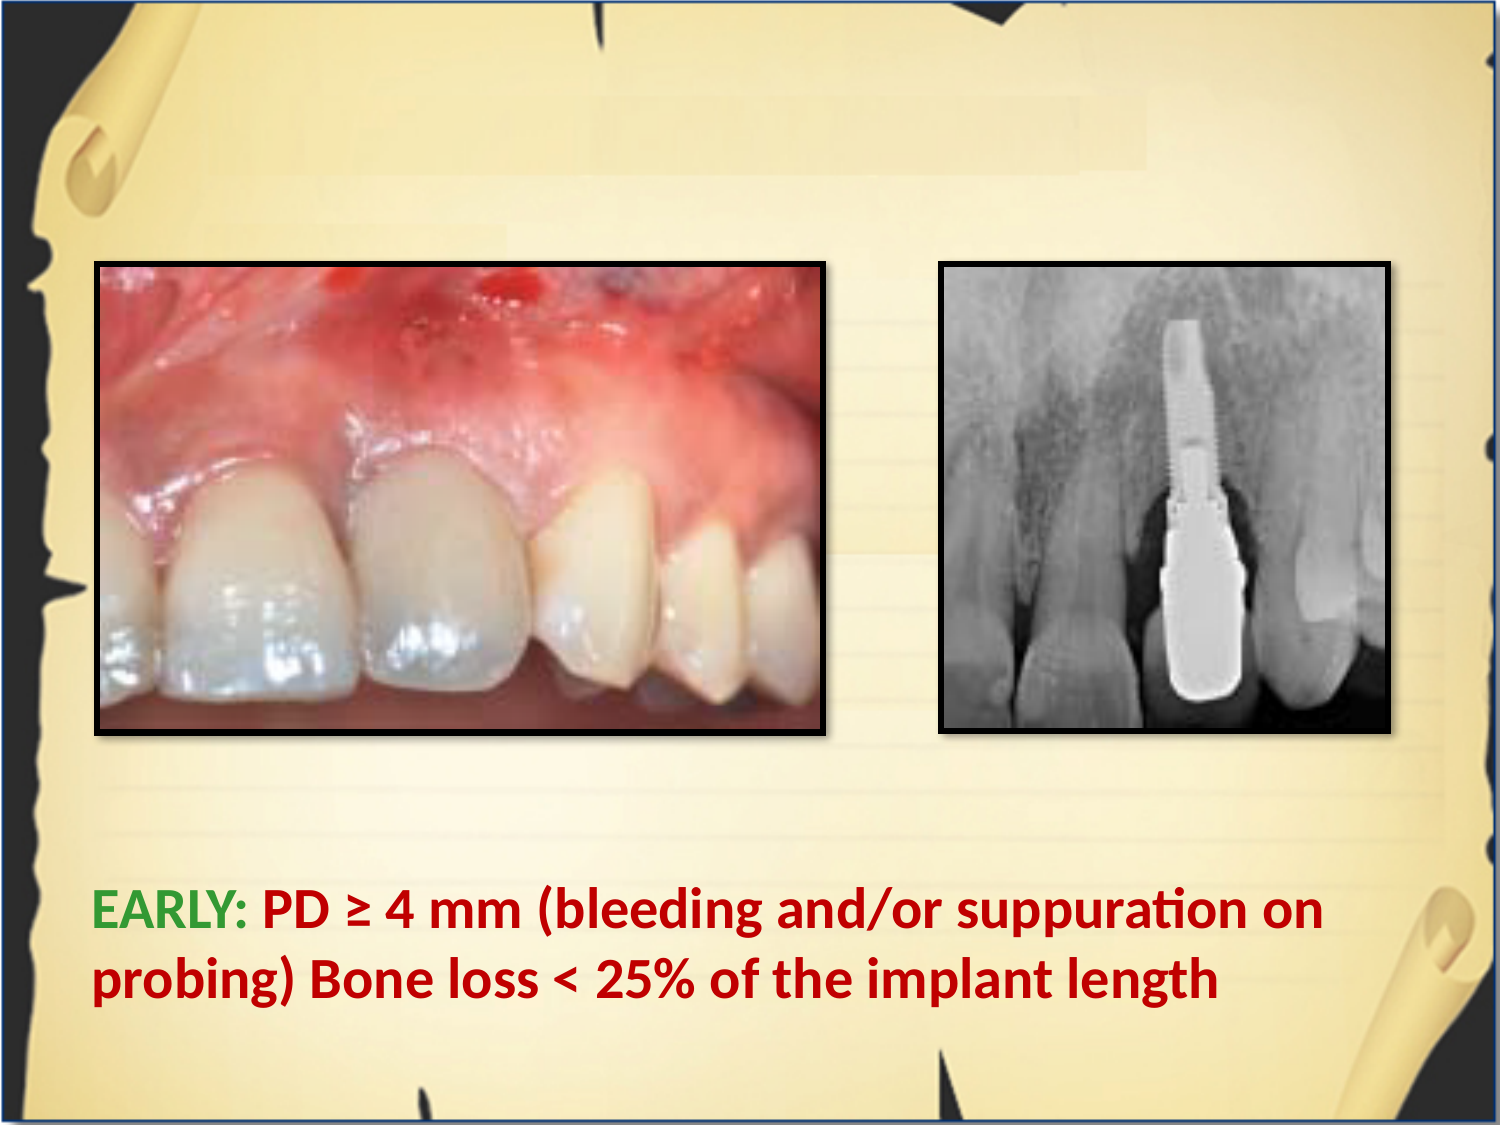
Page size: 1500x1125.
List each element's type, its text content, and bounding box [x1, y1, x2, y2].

picture [0, 0, 1500, 1125]
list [100, 266, 820, 730]
title EARLY: PD ≥ 4 mm (bleeding and/or suppuration on probing) Bone loss < 25% of the implant length [76, 846, 1427, 1034]
